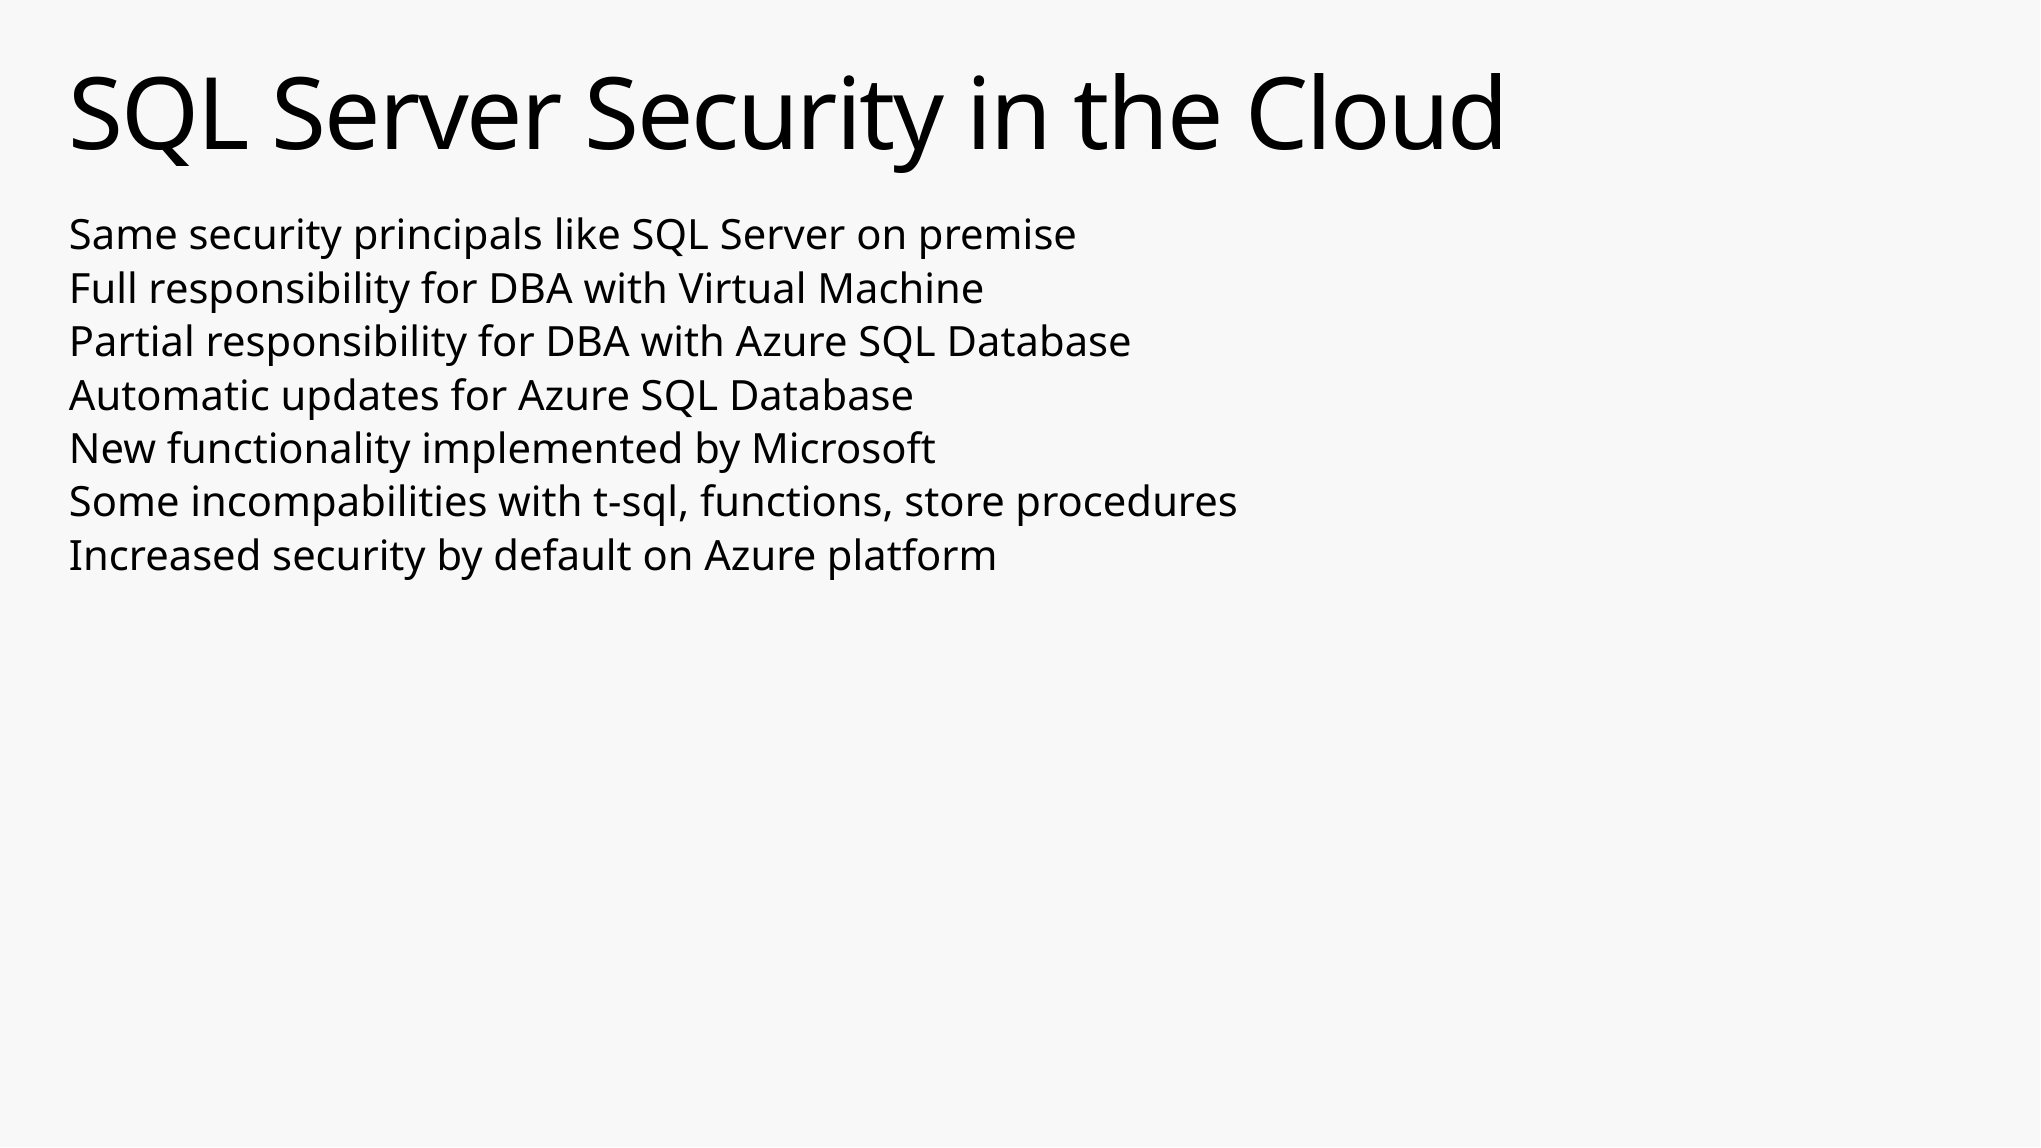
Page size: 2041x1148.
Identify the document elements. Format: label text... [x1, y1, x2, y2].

list Same security principals like SQL Server on premise Full responsibility for DBA with Virtual Machine Partial responsibility for DBA with Azure SQL Database Automatic updates for Azure SQL Database New functionality implemented by Microsoft Some incompabilities with t-sql, functions, store procedures Increased security by default on Azure platform [45, 198, 1996, 1106]
title SQL Server Security in the Cloud [45, 48, 1996, 198]
